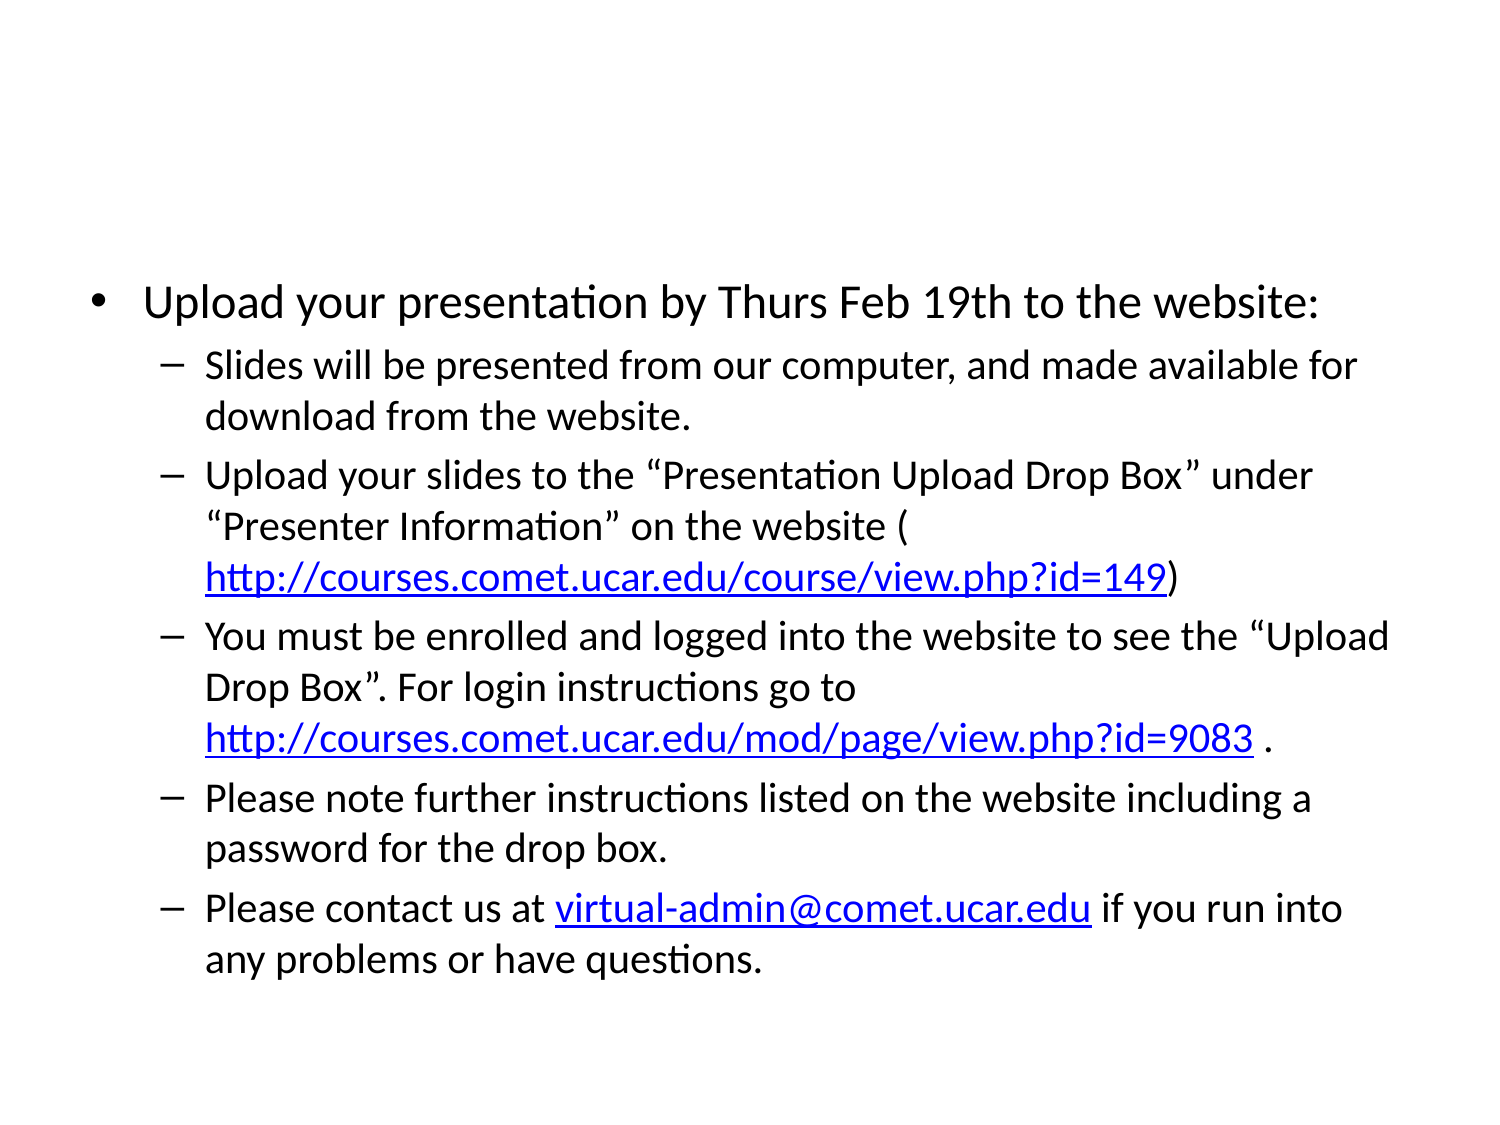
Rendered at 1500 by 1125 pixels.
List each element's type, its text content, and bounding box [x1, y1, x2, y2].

list Upload your presentation by Thurs Feb 19th to the website: Slides will be presented from our computer, and made available for download from the website. Upload your slides to the “Presentation Upload Drop Box” under “Presenter Information” on the website (http://courses.comet.ucar.edu/course/view.php?id=149) You must be enrolled and logged into the website to see the “Upload Drop Box”. For login instructions go to http://courses.comet.ucar.edu/mod/page/view.php?id=9083 . Please note further instructions listed on the website including a password for the drop box. Please contact us at virtual-admin@comet.ucar.edu if you run into any problems or have questions. [75, 262, 1425, 1005]
